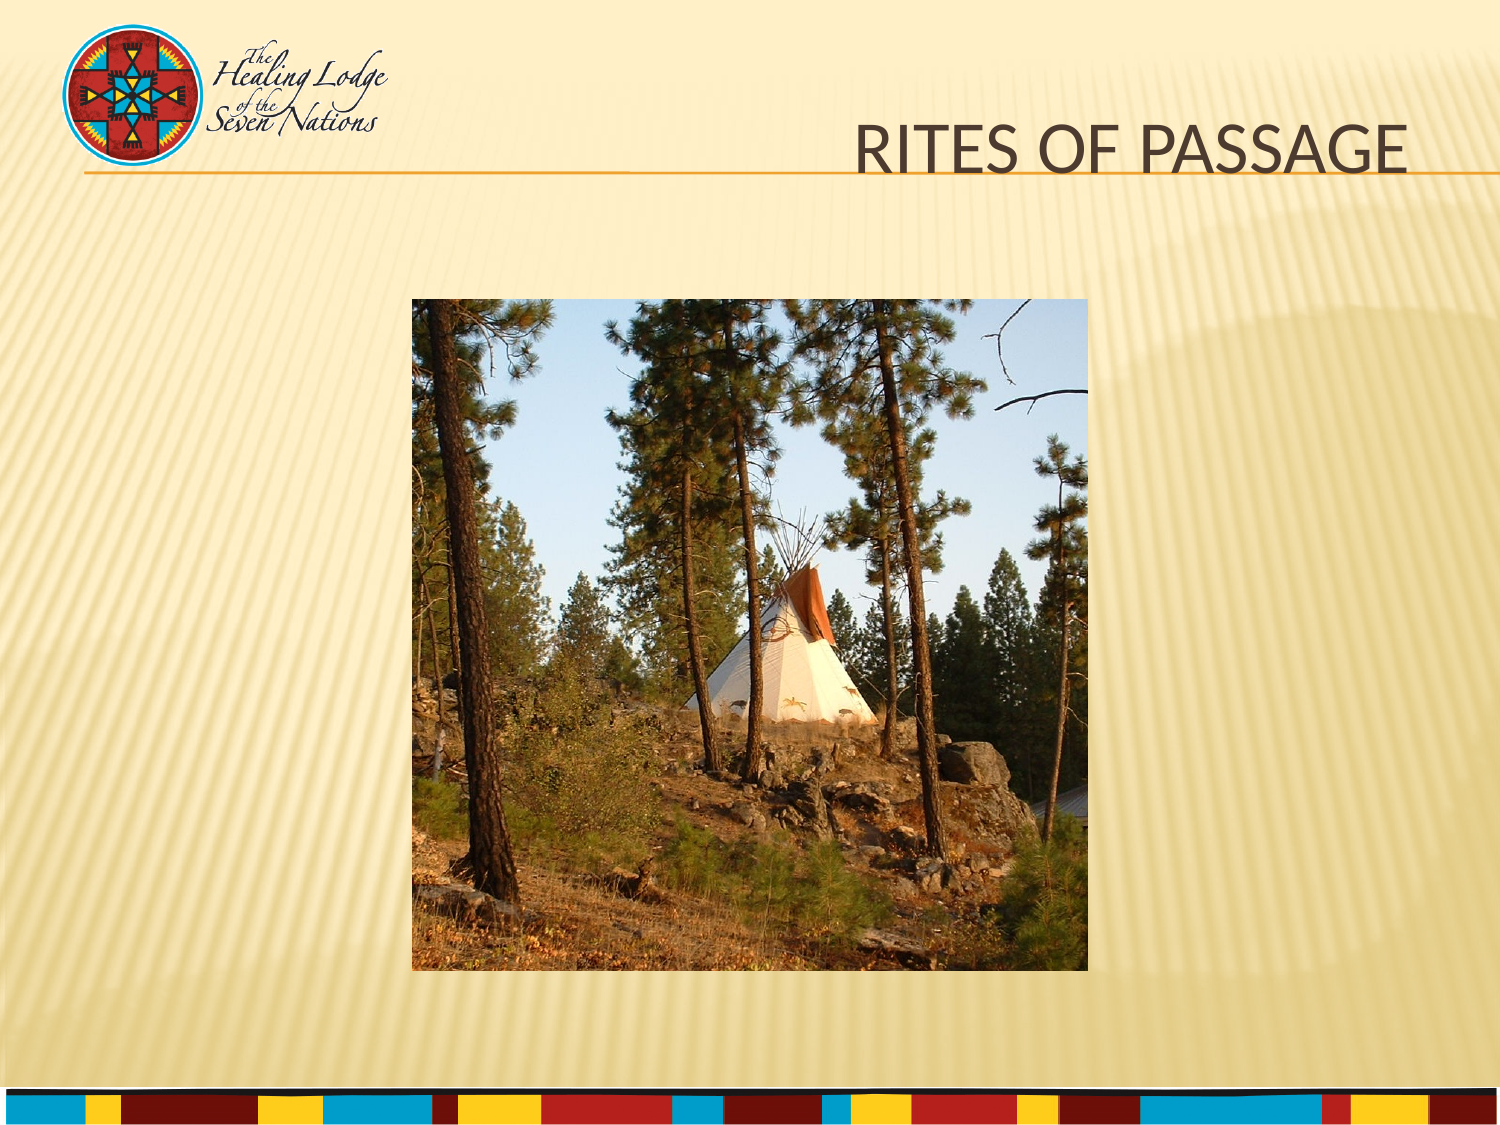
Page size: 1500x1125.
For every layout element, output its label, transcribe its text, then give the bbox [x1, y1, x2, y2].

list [412, 299, 1088, 971]
picture [140, 24, 388, 75]
title Rites of Passage [0, 75, 1425, 213]
picture [0, 1087, 1500, 1125]
picture [62, 24, 125, 75]
picture [70, 29, 195, 75]
